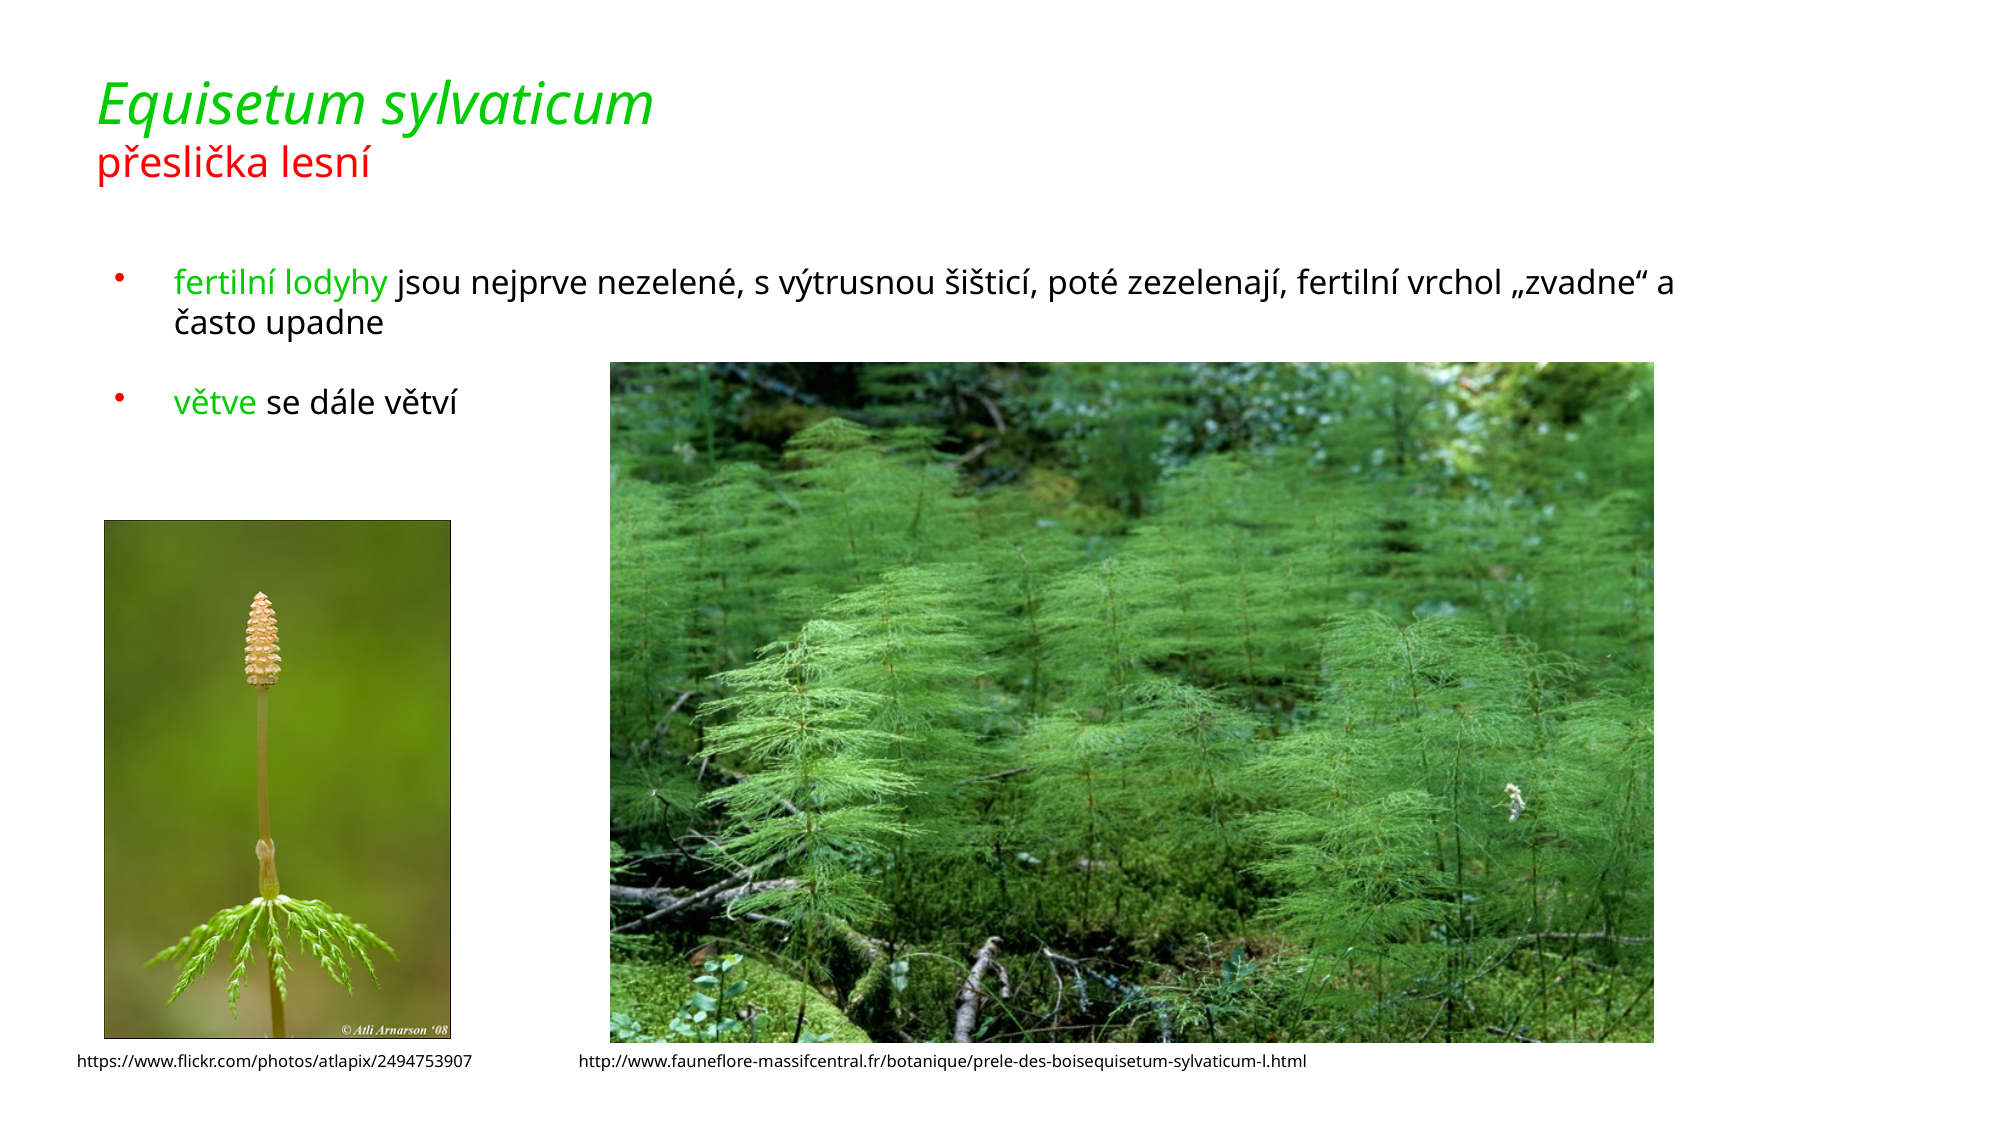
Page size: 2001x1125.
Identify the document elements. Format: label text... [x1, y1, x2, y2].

text_box http://www.fauneflore-massifcentral.fr/botanique/prele-des-boisequisetum-sylvaticum-l.html [563, 1043, 1324, 1079]
text_box fertilní lodyhy jsou nejprve nezelené, s výtrusnou šišticí, poté zezelenají, fertilní vrchol „zvadne“ a často upadne větve se dále větví [99, 254, 1745, 429]
text_box https://www.flickr.com/photos/atlapix/2494753907 [62, 1043, 488, 1079]
picture [609, 362, 1654, 1043]
picture [103, 520, 451, 1039]
text_box Equisetum sylvaticum přeslička lesní [82, 58, 772, 194]
